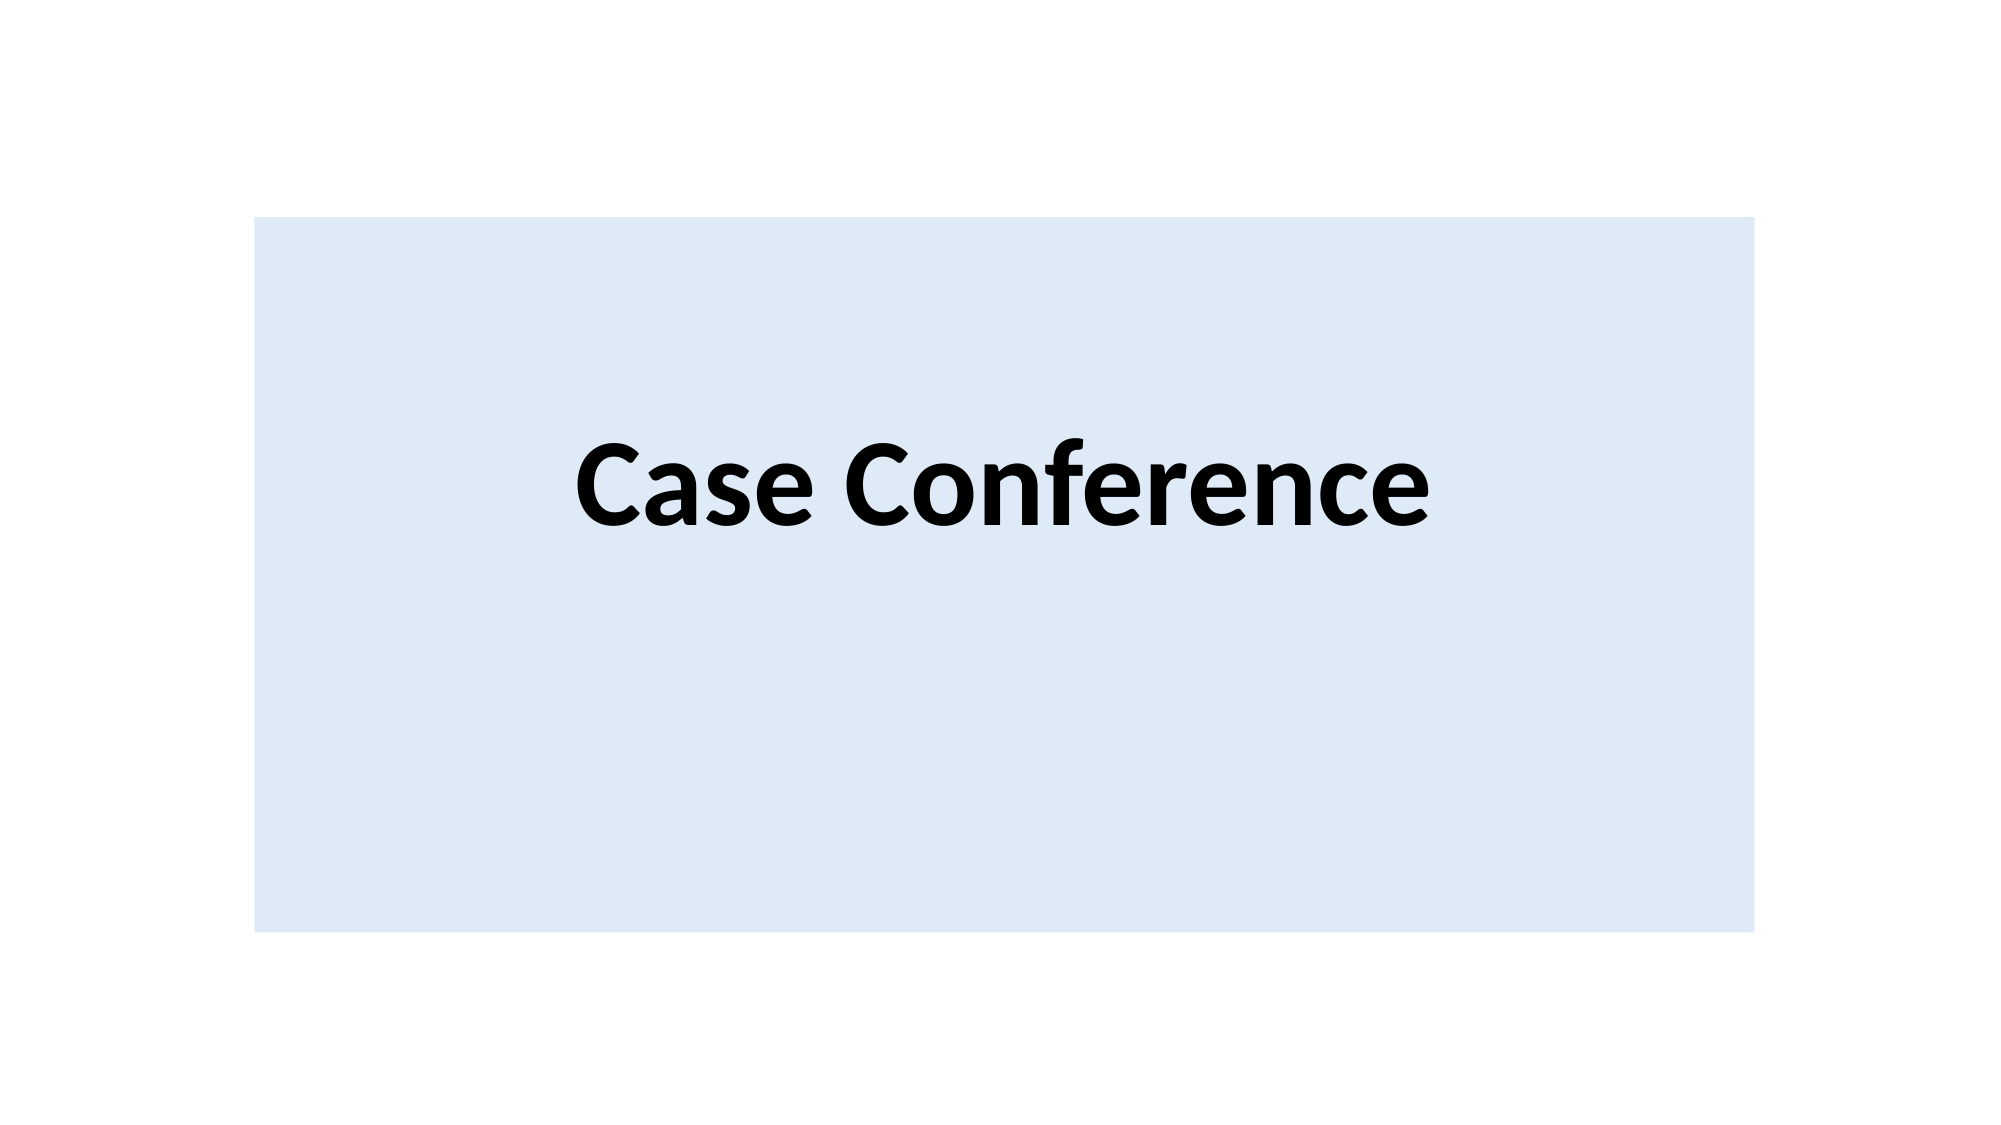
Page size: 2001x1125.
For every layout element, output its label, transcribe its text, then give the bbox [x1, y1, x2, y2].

title Case Conference [254, 217, 1755, 933]
